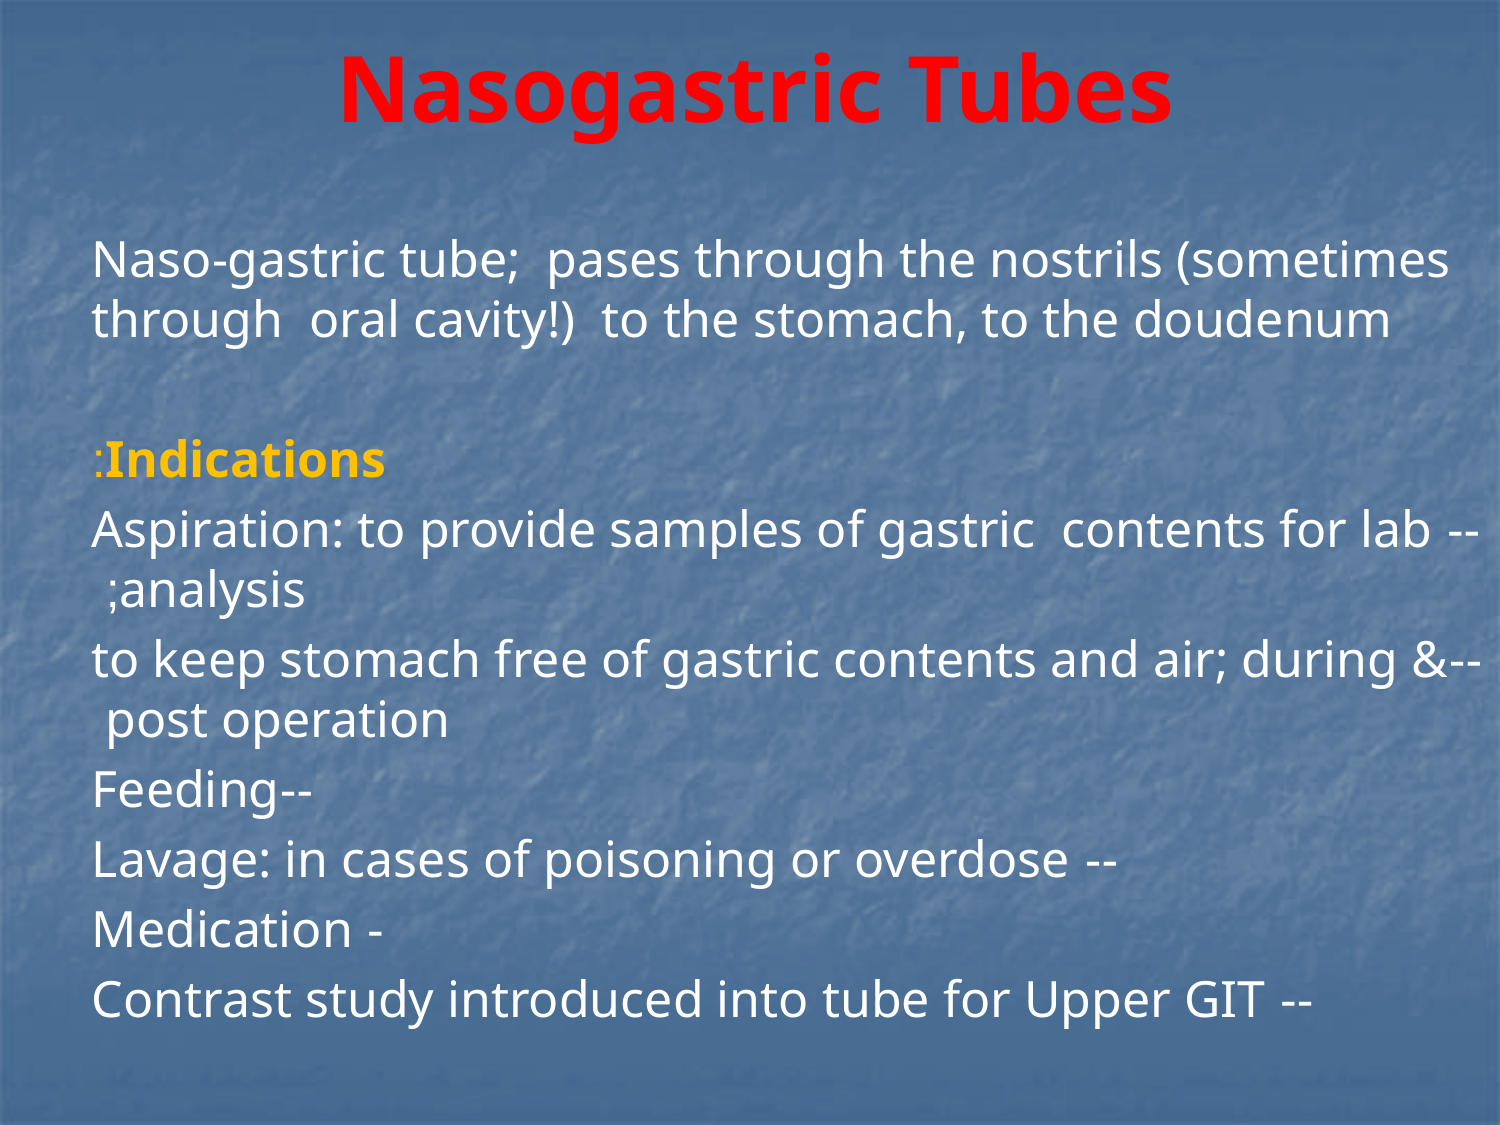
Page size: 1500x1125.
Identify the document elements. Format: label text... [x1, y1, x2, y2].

list Naso-gastric tube; pases through the nostrils (sometimes through oral cavity!) to the stomach, to the doudenum Indications: -- Aspiration: to provide samples of gastric contents for lab analysis; --to keep stomach free of gastric contents and air; during & post operation --Feeding -- Lavage: in cases of poisoning or overdose - Medication -- Contrast study introduced into tube for Upper GIT [76, 220, 1500, 1000]
title Nasogastric Tubes [75, 0, 1436, 173]
